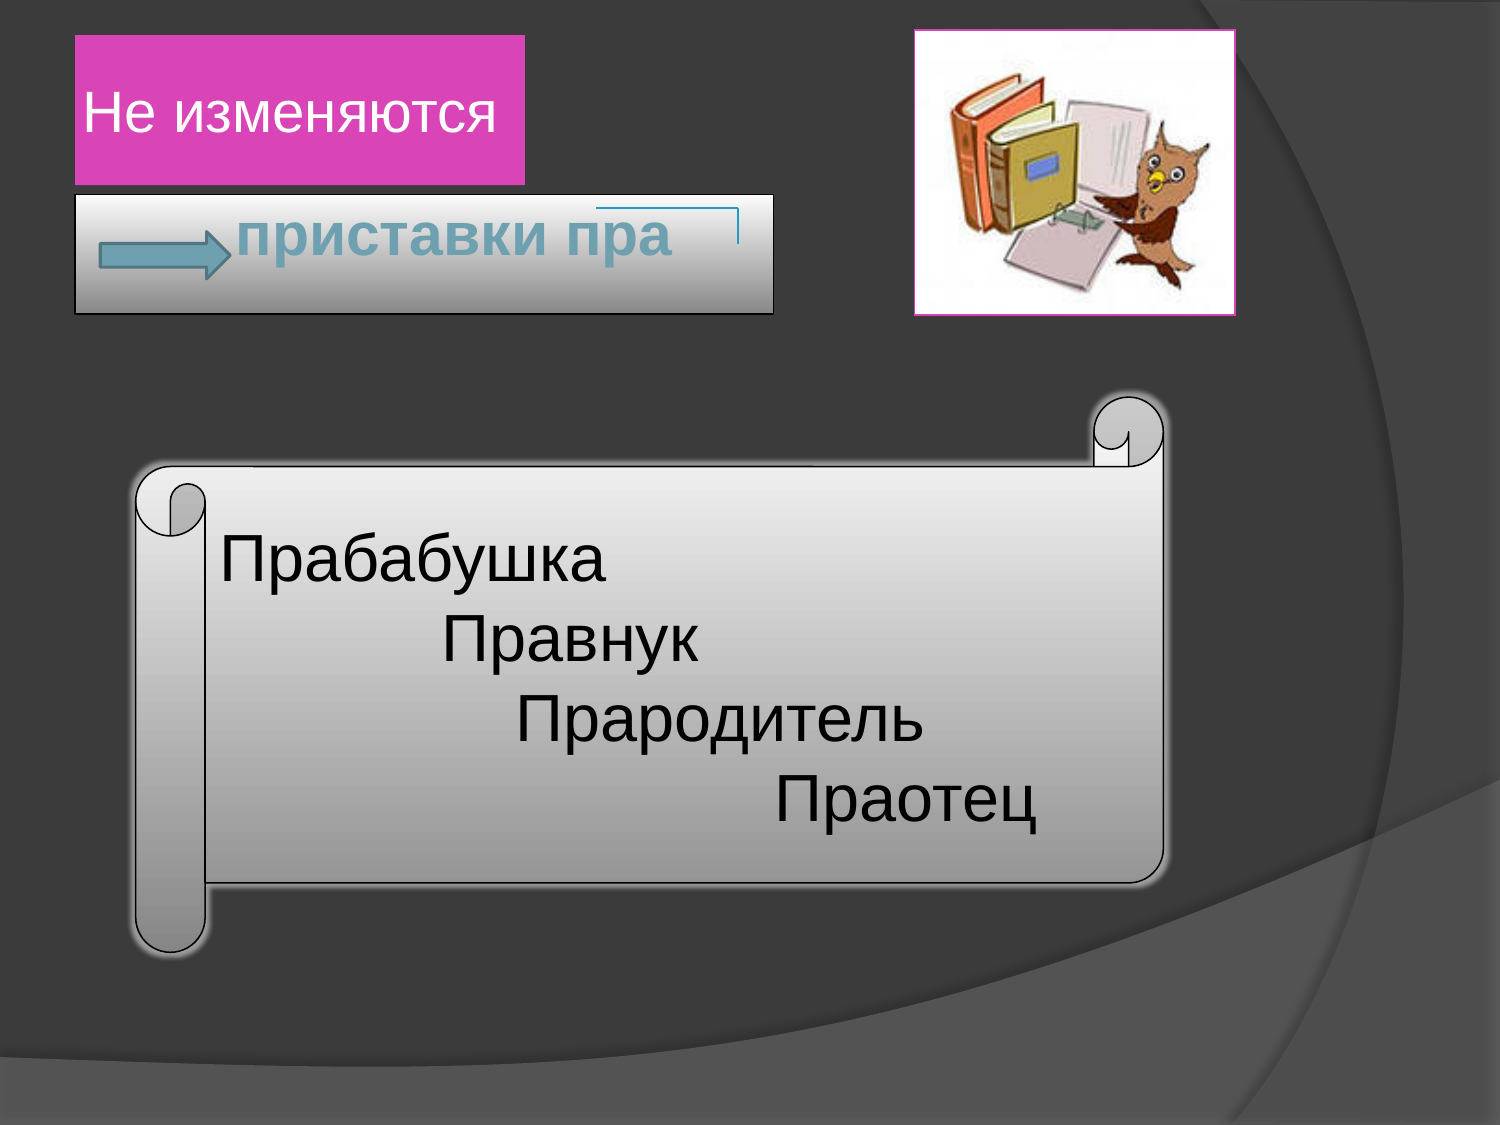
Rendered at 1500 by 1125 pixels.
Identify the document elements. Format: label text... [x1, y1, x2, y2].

title приставки пра [74, 194, 774, 315]
list Не изменяются [75, 35, 525, 186]
picture [915, 30, 1235, 315]
text_box [98, 230, 232, 281]
text_box Прабабушка Правнук Прародитель Праотец [134, 396, 1165, 954]
